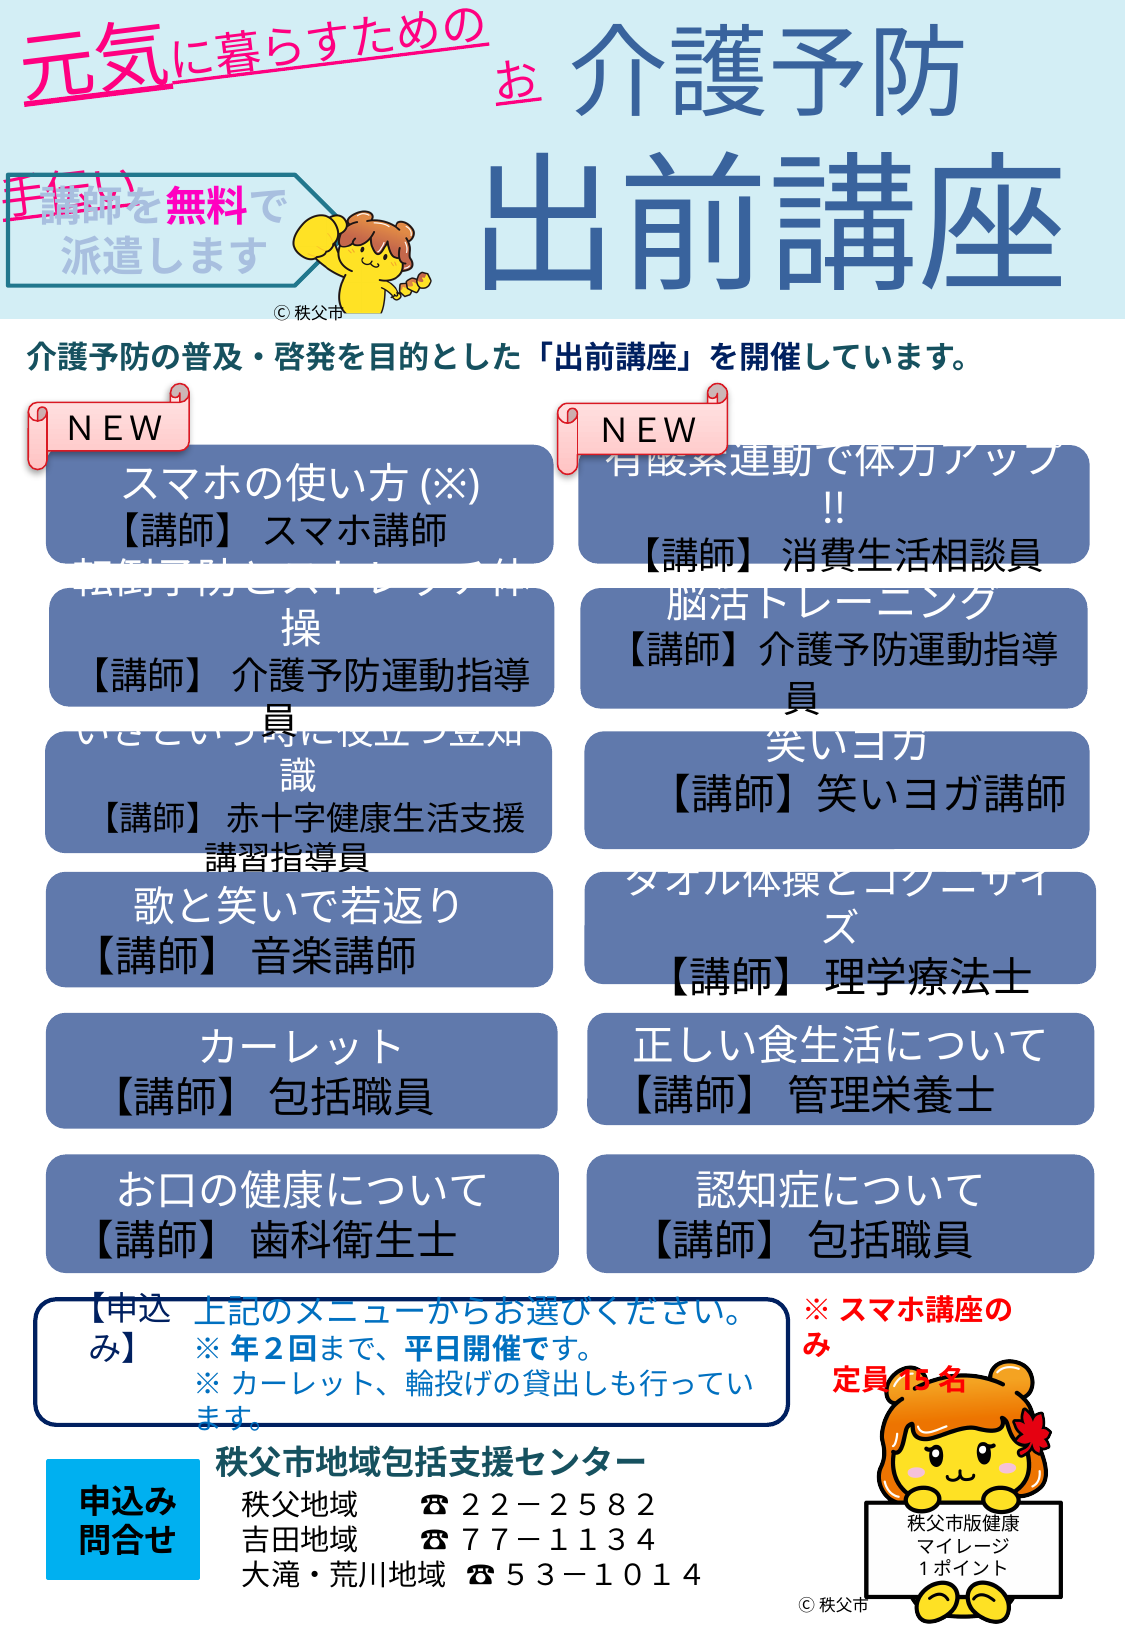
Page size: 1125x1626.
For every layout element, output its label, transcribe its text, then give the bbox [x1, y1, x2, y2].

text_box 【申込み】 [25, 1290, 219, 1364]
text_box タオル体操とコグニサイズ 【講師】 理学療法士 [582, 869, 1099, 987]
text_box お口の健康について 【講師】 歯科衛生士 [43, 1152, 562, 1276]
text_box Ⓒ秩父市 [779, 1576, 859, 1625]
text_box 秩父地域 ☎ ２２－２５８２ 吉田地域 ☎ ７７－１１３４ 大滝・荒川地域 ☎ ５３－１０１４ [227, 1497, 756, 1611]
text_box 歌と笑いで若返り 【講師】 音楽講師 [43, 869, 556, 990]
text_box 上記のメニューからお選びください。 ※年２回まで、平日開催です。 ※カーレット、輪投げの貸出しも行っています。 [177, 1297, 790, 1428]
text_box スマホの使い方(※) 【講師】 スマホ講師 [43, 442, 556, 566]
title 元気に暮らすための お手伝い [0, 20, 449, 173]
text_box 転倒予防とストレッチ体操 【講師】 介護予防運動指導員 [47, 585, 557, 709]
text_box ＮＥＷ [27, 382, 190, 471]
text_box 有酸素運動で体力アップ‼ 【講師】 消費生活相談員 [576, 442, 1092, 566]
text_box カーレット 【講師】 包括職員 [43, 1010, 560, 1131]
text_box 介護予防 出前講座 [449, 1, 1088, 317]
text_box [0, 0, 1125, 321]
text_box 介護予防の普及・啓発を目的とした「出前講座」を開催しています。 [11, 317, 1104, 395]
text_box 脳活トレーニング 【講師】介護予防運動指導員 [578, 585, 1090, 711]
text_box Ⓒ秩父市 [254, 284, 364, 341]
text_box ※スマホ講座のみ 定員15名 [788, 1284, 1048, 1404]
text_box 認知症について 【講師】 包括職員 [584, 1152, 1097, 1276]
picture [291, 209, 432, 319]
text_box 笑いヨガ 【講師】笑いヨガ講師 [582, 729, 1092, 852]
picture [864, 1359, 1063, 1624]
text_box ＮＥＷ [556, 382, 729, 476]
text_box 申込み 問合せ [46, 1459, 200, 1580]
text_box 正しい食生活について 【講師】 管理栄養士 [585, 1010, 1097, 1128]
text_box 秩父市地域包括支援センター [165, 1427, 698, 1499]
text_box 講師を無料で 派遣します [5, 172, 332, 288]
text_box [33, 1364, 177, 1427]
text_box いざという時に役立つ豆知識 【講師】 赤十字健康生活支援 講習指導員 [42, 729, 555, 856]
